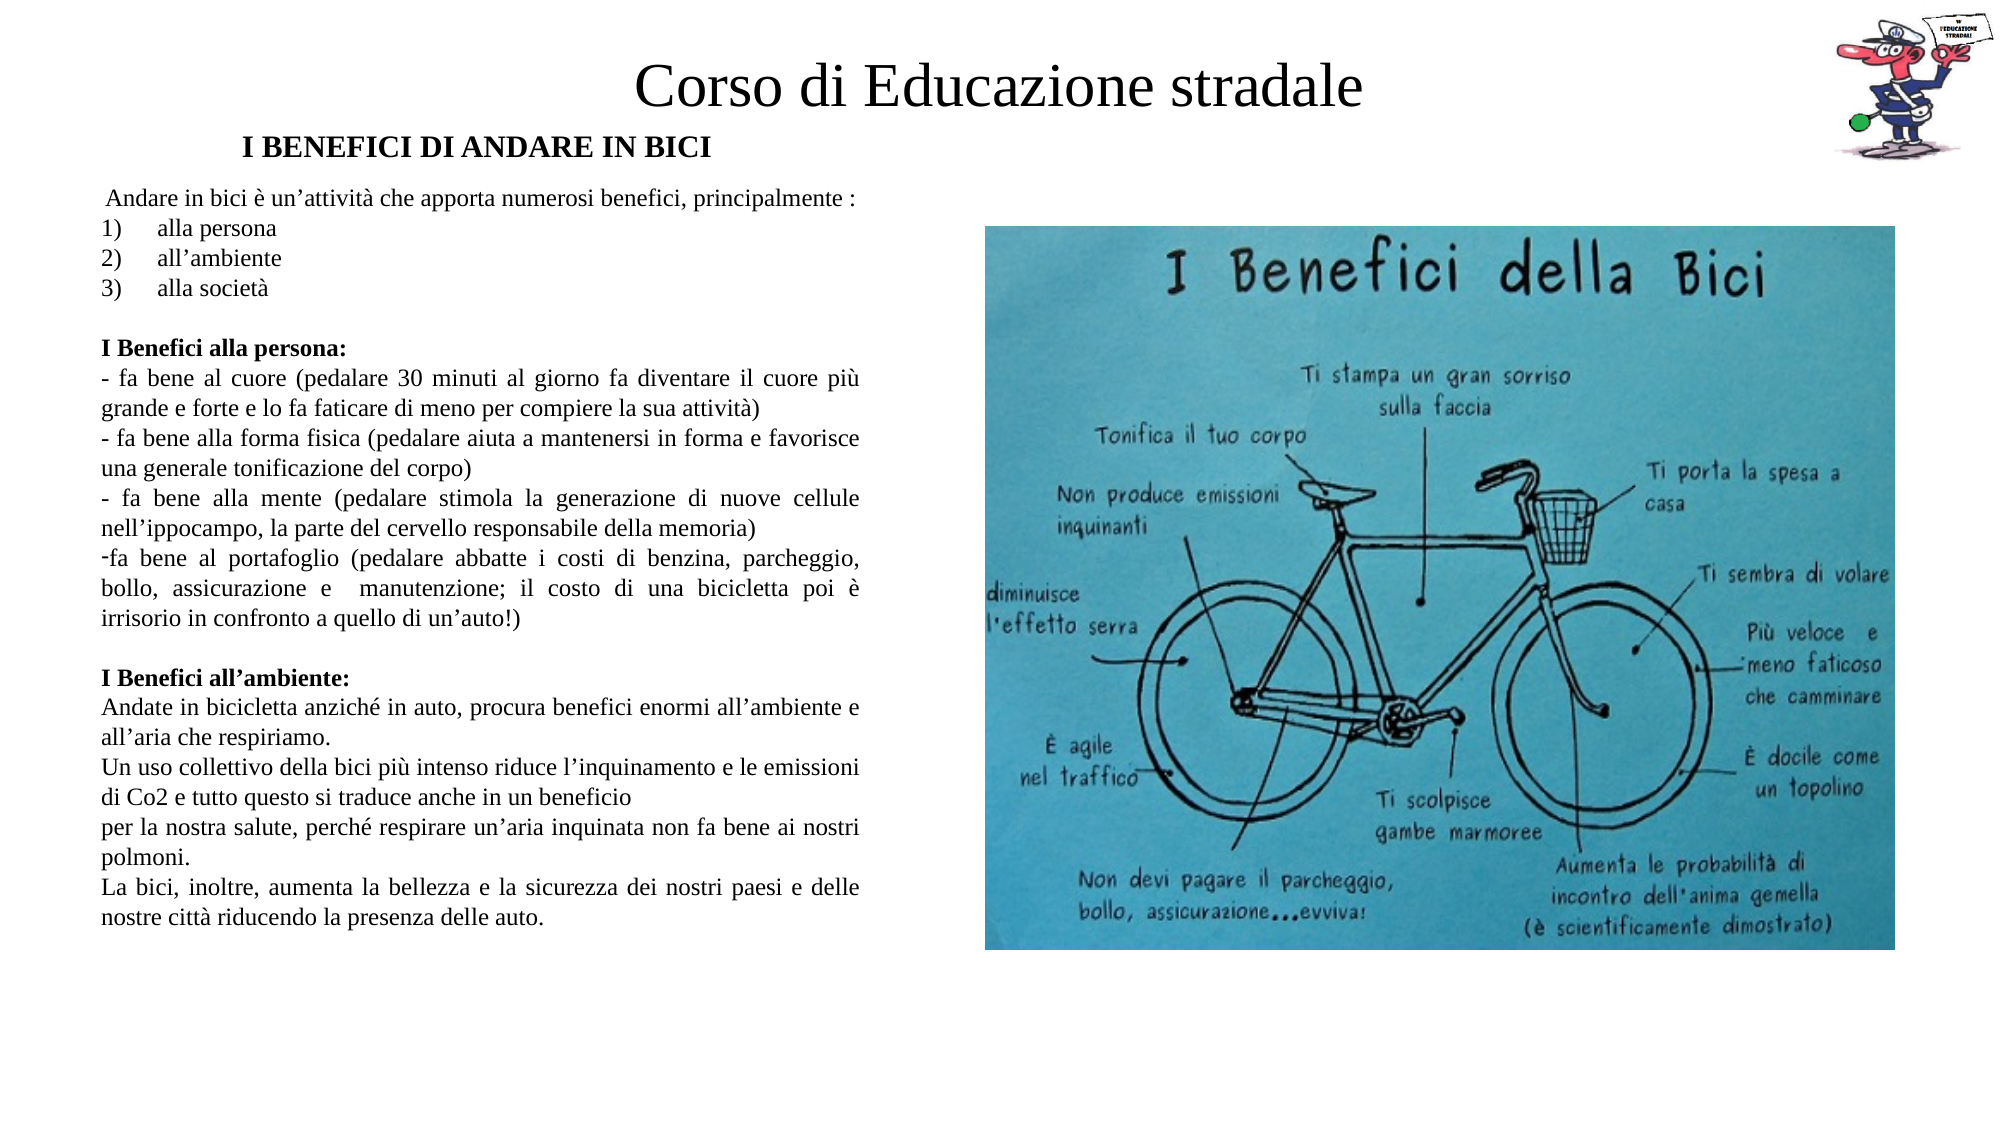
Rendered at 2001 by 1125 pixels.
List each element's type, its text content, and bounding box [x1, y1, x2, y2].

list I BENEFICI DI ANDARE IN BICI Andare in bici è un’attività che apporta numerosi benefici, principalmente : alla persona all’ambiente alla società I Benefici alla persona: - fa bene al cuore (pedalare 30 minuti al giorno fa diventare il cuore più grande e forte e lo fa faticare di meno per compiere la sua attività) - fa bene alla forma fisica (pedalare aiuta a mantenersi in forma e favorisce una generale tonificazione del corpo) - fa bene alla mente (pedalare stimola la generazione di nuove cellule nell’ippocampo, la parte del cervello responsabile della memoria) fa bene al portafoglio (pedalare abbatte i costi di benzina, parcheggio, bollo, assicurazione e manutenzione; il costo di una bicicletta poi è irrisorio in confronto a quello di un’auto!) I Benefici all’ambiente: Andate in bicicletta anziché in auto, procura benefici enormi all’ambiente e all’aria che respiriamo. Un uso collettivo della bici più intenso riduce l’inquinamento e le emissioni di Co2 e tutto questo si traduce anche in un beneficio per la nostra salute, perché respirare un’aria inquinata non fa bene ai nostri polmoni. La bici, inoltre, aumenta la bellezza e la sicurezza dei nostri paesi e delle nostre città riducendo la presenza delle auto. [86, 122, 876, 1087]
picture [985, 226, 1895, 950]
title Corso di Educazione stradale [137, 59, 1824, 112]
picture [1824, 0, 2000, 173]
